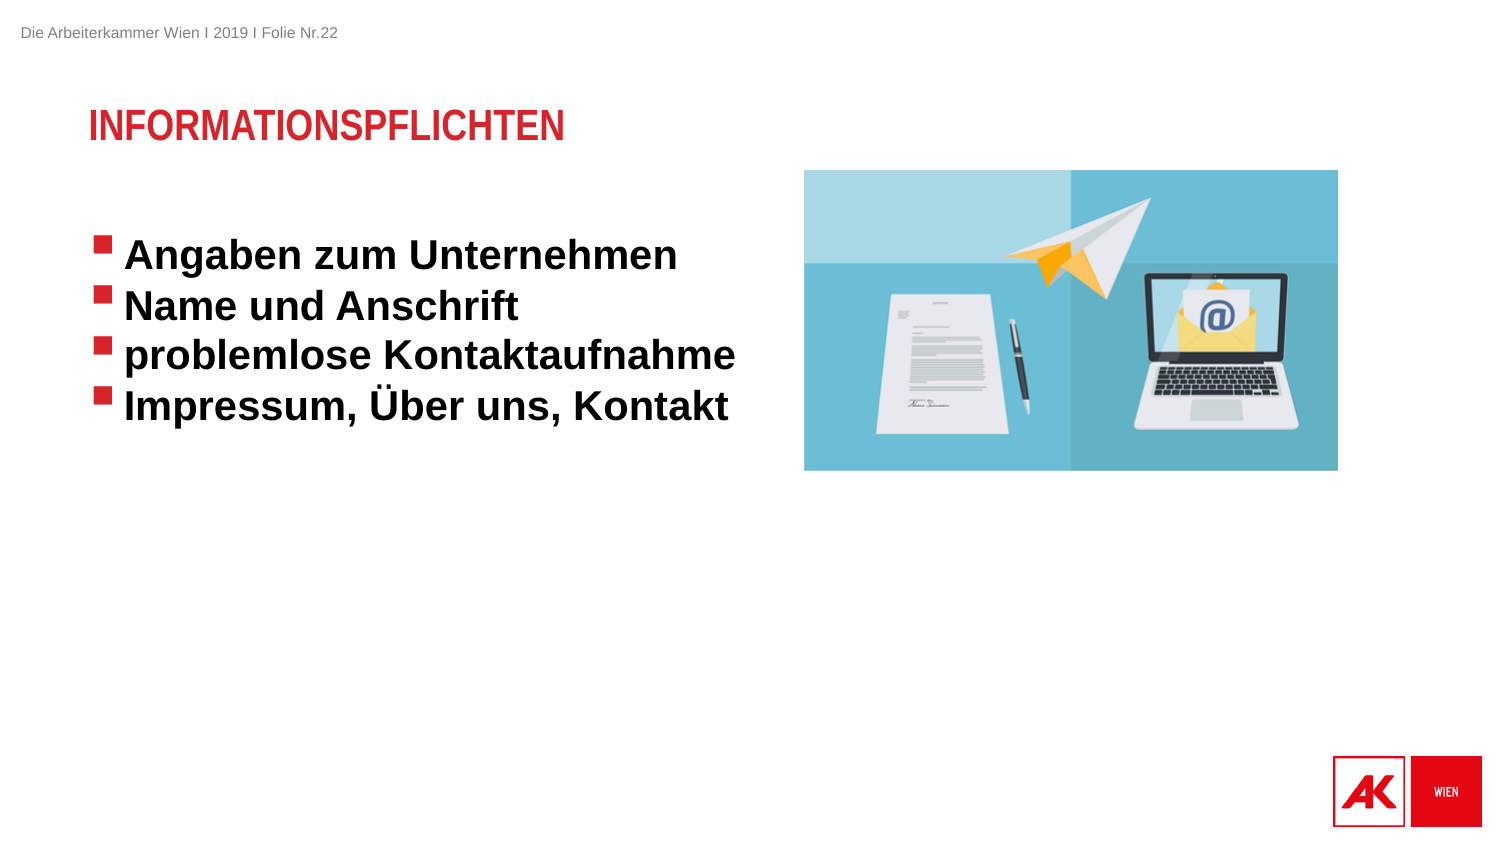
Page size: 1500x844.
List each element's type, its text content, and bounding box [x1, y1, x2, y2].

picture [804, 170, 1338, 471]
picture [1333, 756, 1482, 827]
list Angaben zum Unternehmen Name und Anschrift problemlose Kontaktaufnahme Impressum, Über uns, Kontakt [88, 228, 1412, 741]
title InFormationspflichten [88, 102, 1412, 151]
